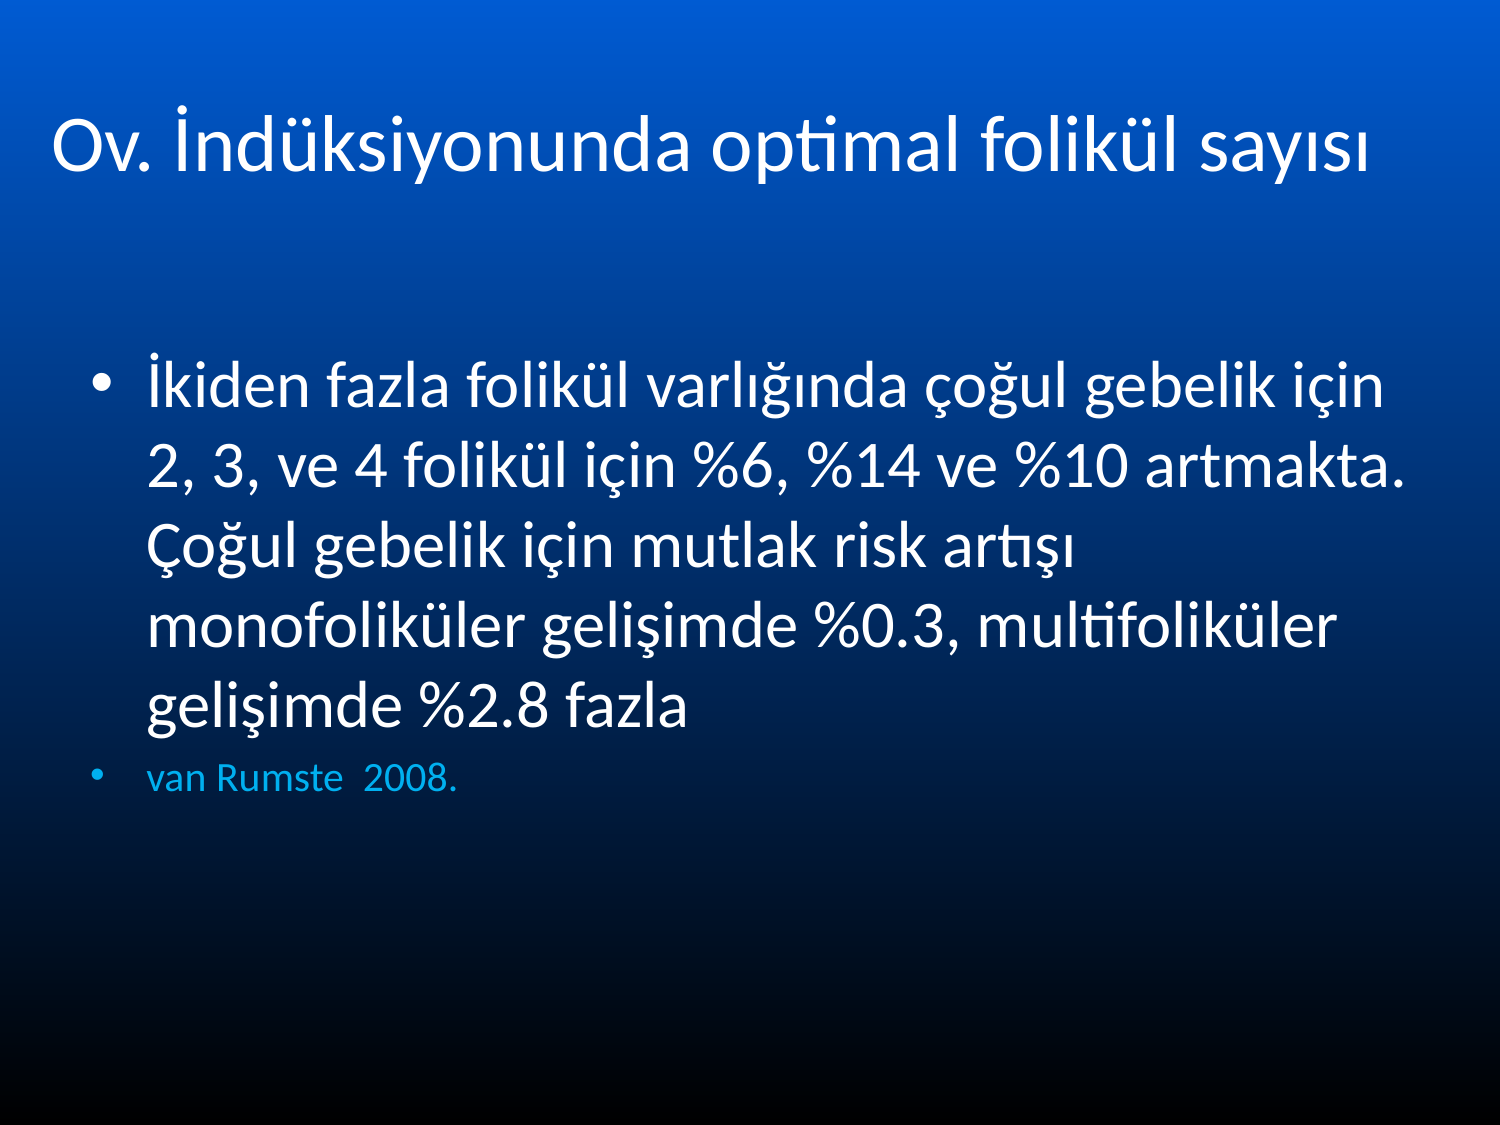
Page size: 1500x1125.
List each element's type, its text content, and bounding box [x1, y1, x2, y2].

list İkiden fazla folikül varlığında çoğul gebelik için 2, 3, ve 4 folikül için %6, %14 ve %10 artmakta. Çoğul gebelik için mutlak risk artışı monofoliküler gelişimde %0.3, multifoliküler gelişimde %2.8 fazla van Rumste 2008. [75, 333, 1425, 906]
title Ov. İndüksiyonunda optimal folikül sayısı [0, 45, 1425, 233]
